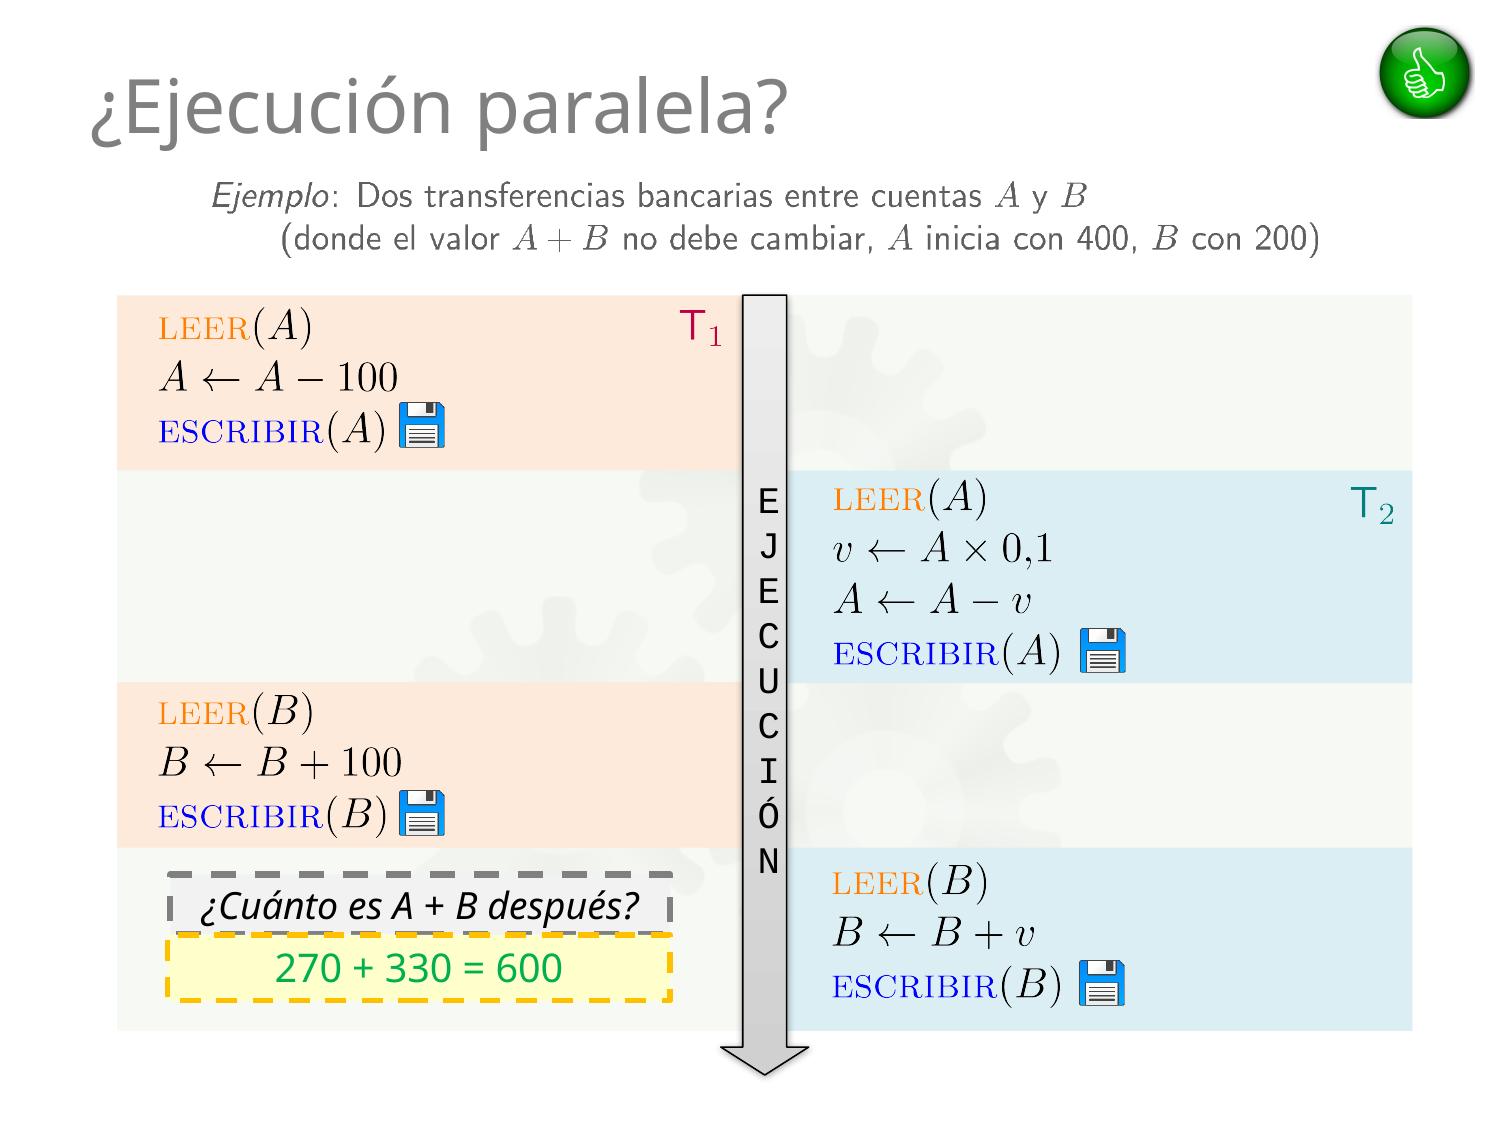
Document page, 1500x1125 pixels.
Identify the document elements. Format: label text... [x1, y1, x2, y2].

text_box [116, 294, 1413, 1076]
picture [211, 181, 1318, 259]
title ¿Ejecución paralela? [75, 45, 1425, 163]
picture [1374, 25, 1476, 119]
